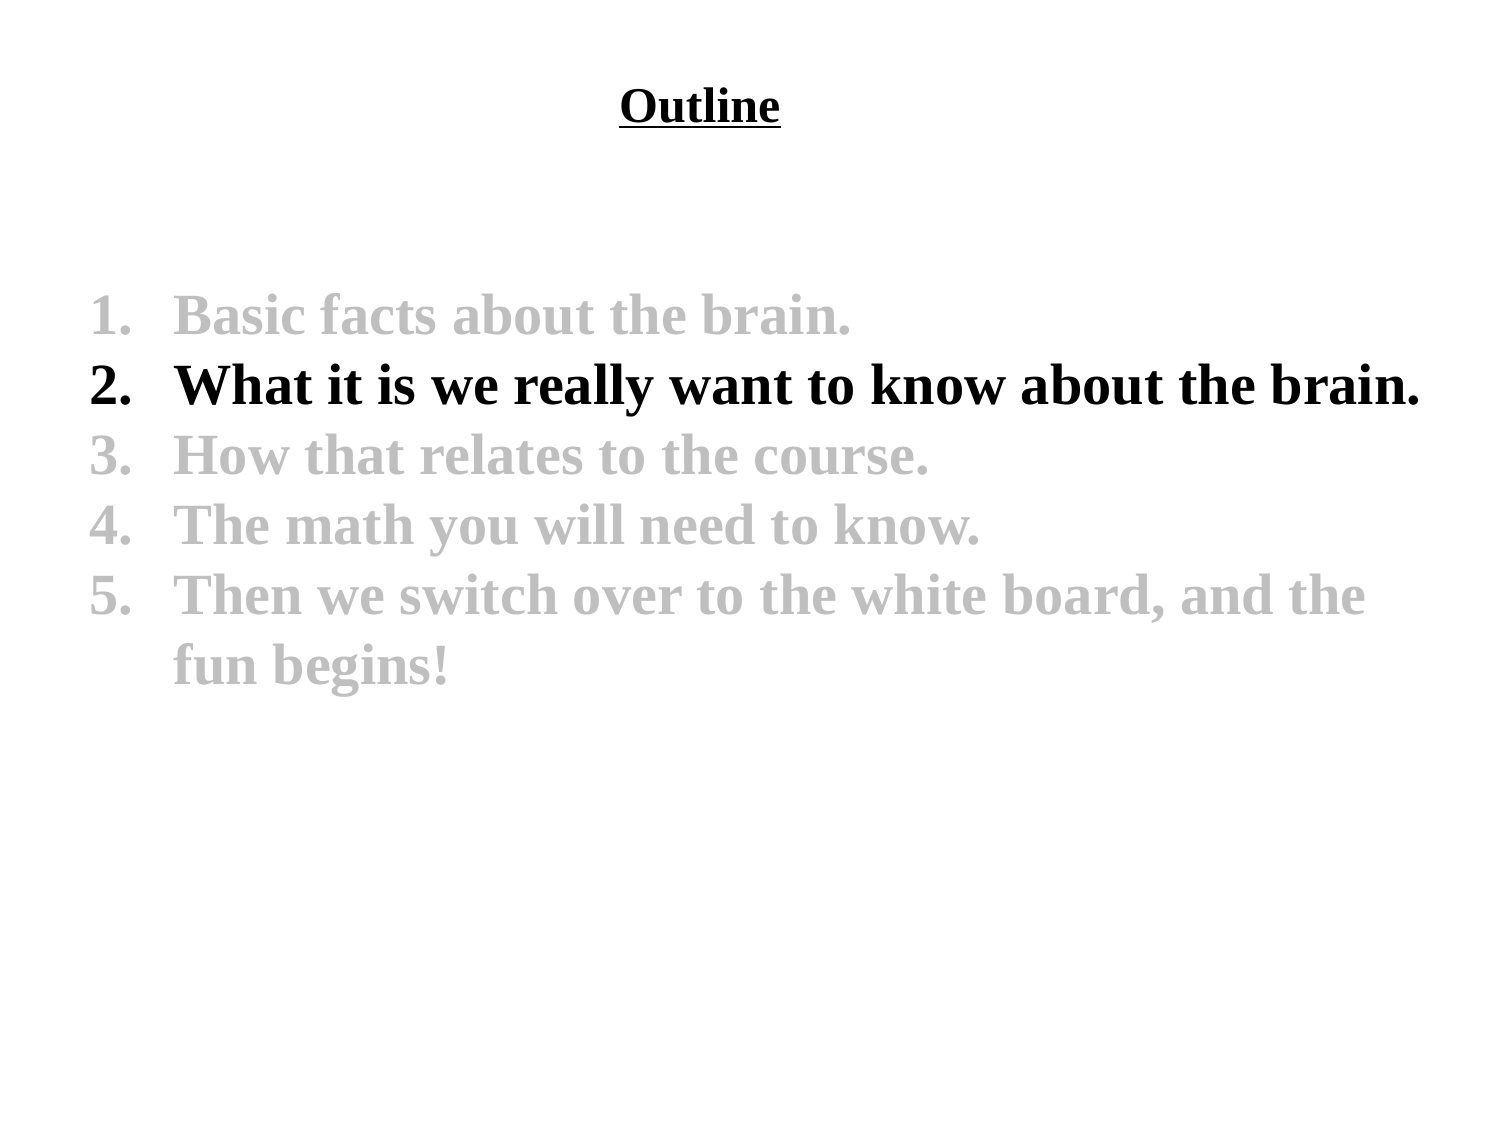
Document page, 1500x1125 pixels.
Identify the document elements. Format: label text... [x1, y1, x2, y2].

text_box Basic facts about the brain. What it is we really want to know about the brain. How that relates to the course. The math you will need to know. Then we switch over to the white board, and the fun begins! [74, 268, 1474, 704]
text_box Outline [604, 65, 796, 140]
